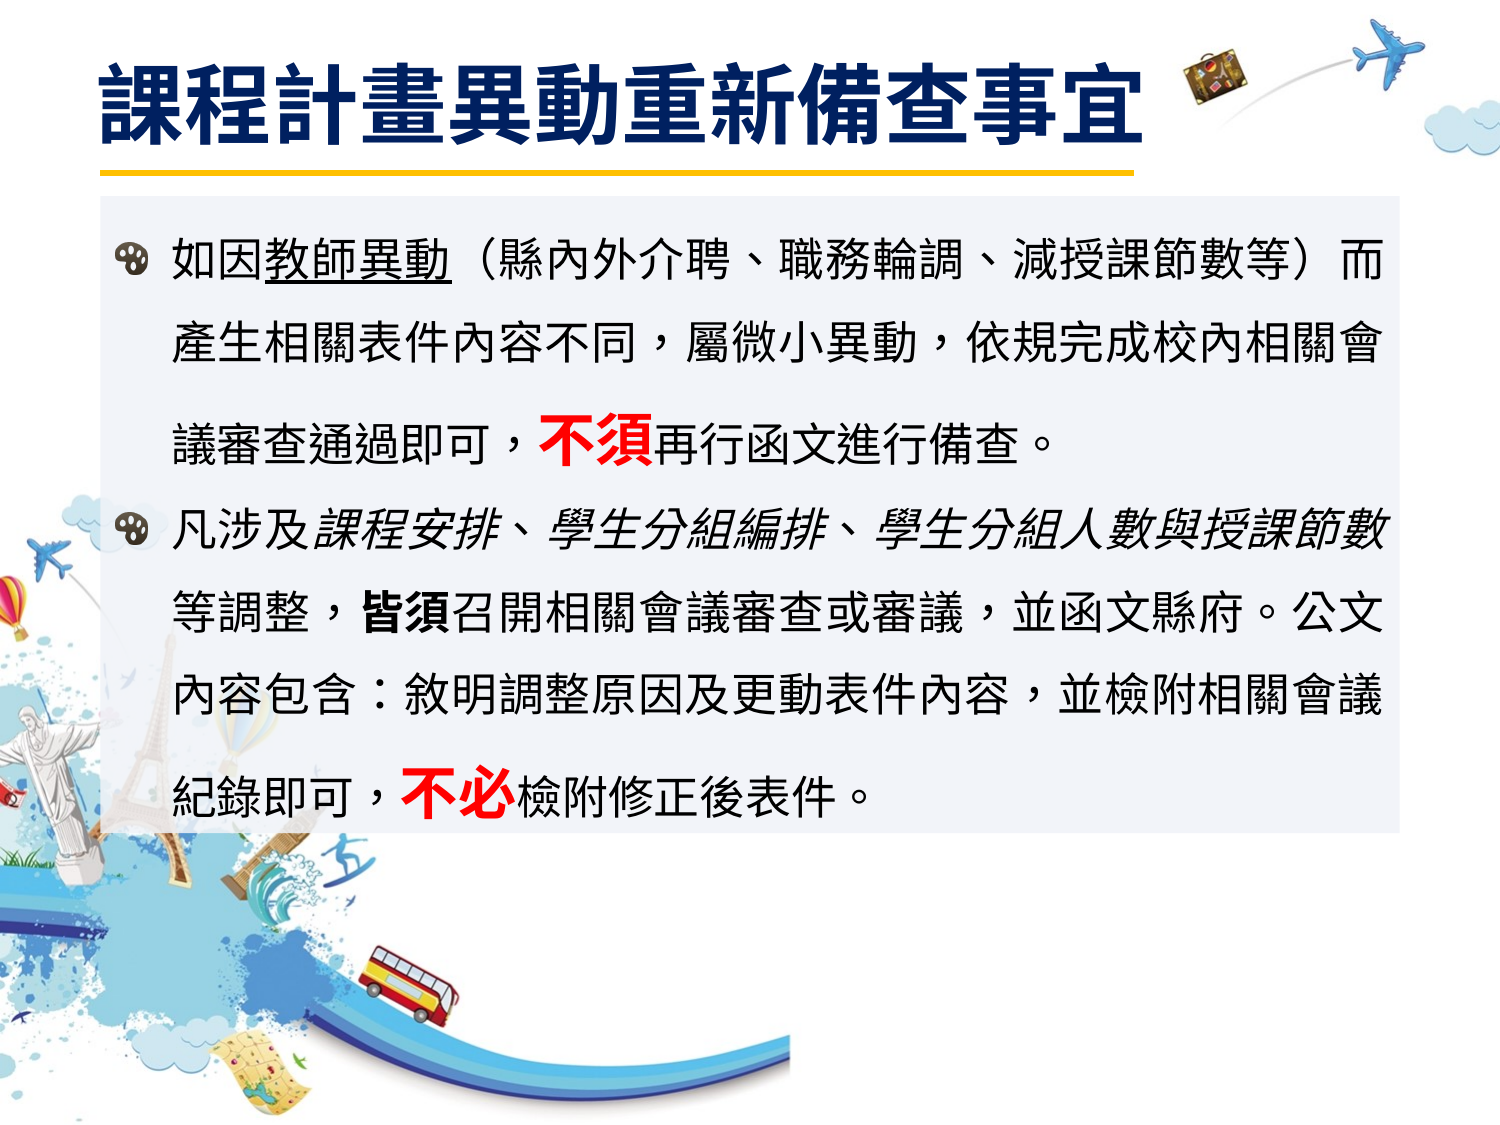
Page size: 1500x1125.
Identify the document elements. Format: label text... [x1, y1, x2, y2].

text_box 課程計畫異動重新備查事宜 [82, 42, 1162, 163]
picture [0, 0, 1500, 1125]
text_box 如因教師異動（縣內外介聘、職務輪調、減授課節數等）而產生相關表件內容不同，屬微小異動，依規完成校內相關會議審查通過即可，不須再行函文進行備查。 凡涉及課程安排、學生分組編排、學生分組人數與授課節數等調整，皆須召開相關會議審查或審議，並函文縣府。公文內容包含：敘明調整原因及更動表件內容，並檢附相關會議紀錄即可，不必檢附修正後表件。 [100, 196, 1400, 834]
